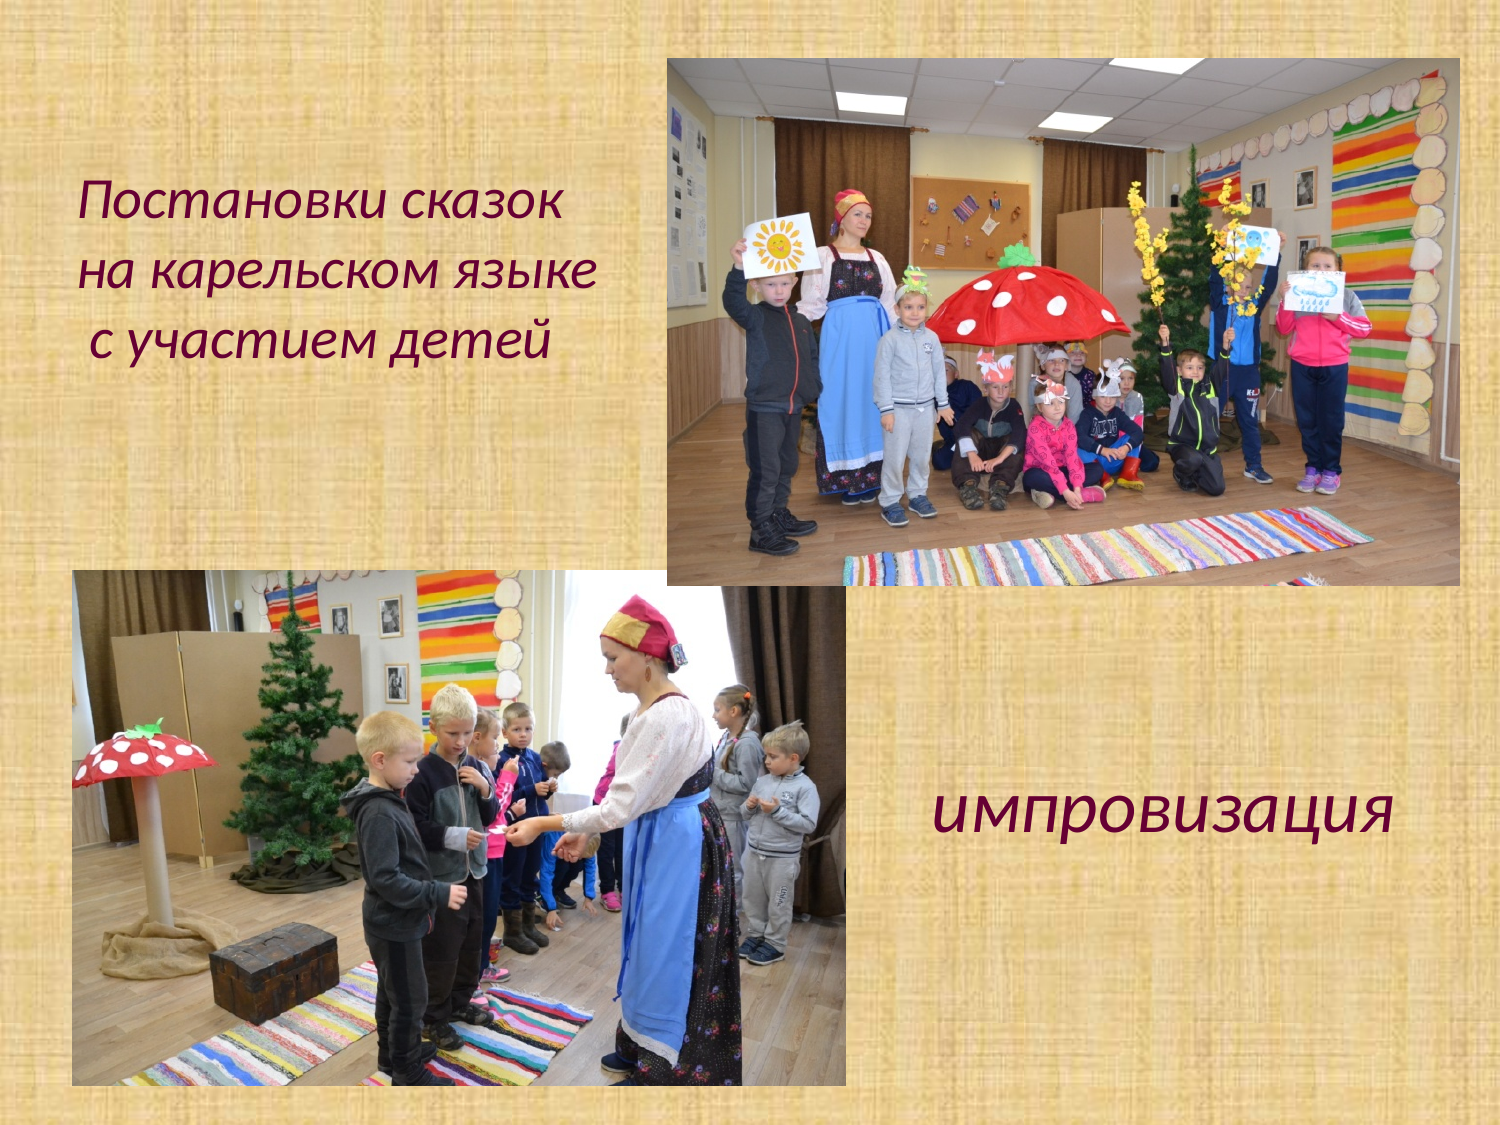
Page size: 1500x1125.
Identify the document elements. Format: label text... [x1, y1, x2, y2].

text_box Постановки сказок на карельском языке с участием детей [61, 152, 614, 378]
picture [0, 0, 1500, 1125]
text_box импровизация [916, 749, 1411, 855]
